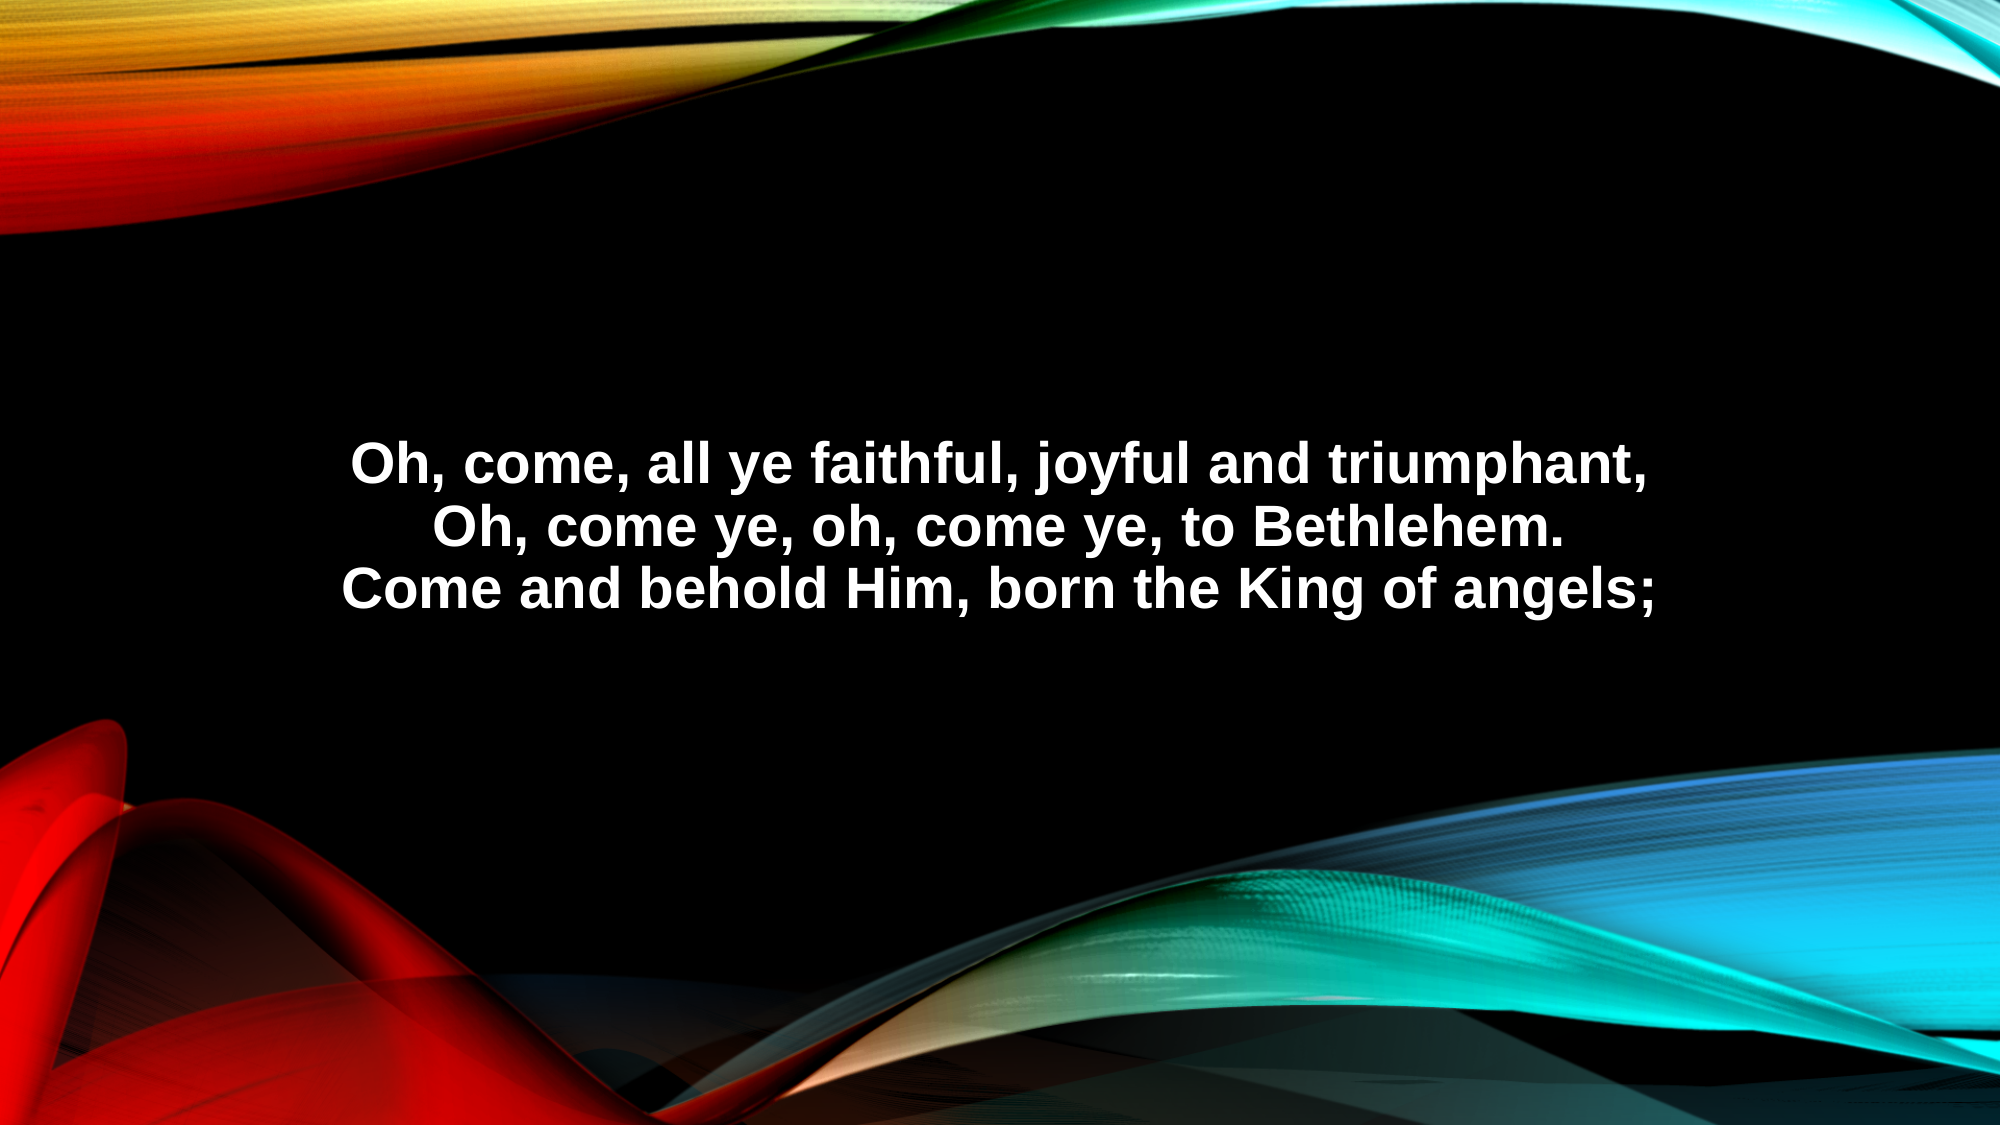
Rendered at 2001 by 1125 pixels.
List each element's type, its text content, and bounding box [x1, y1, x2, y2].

subtitle Oh, come, all ye faithful, joyful and triumphant, Oh, come ye, oh, come ye, to Bethlehem. Come and behold Him, born the King of angels; [0, 0, 2000, 1125]
